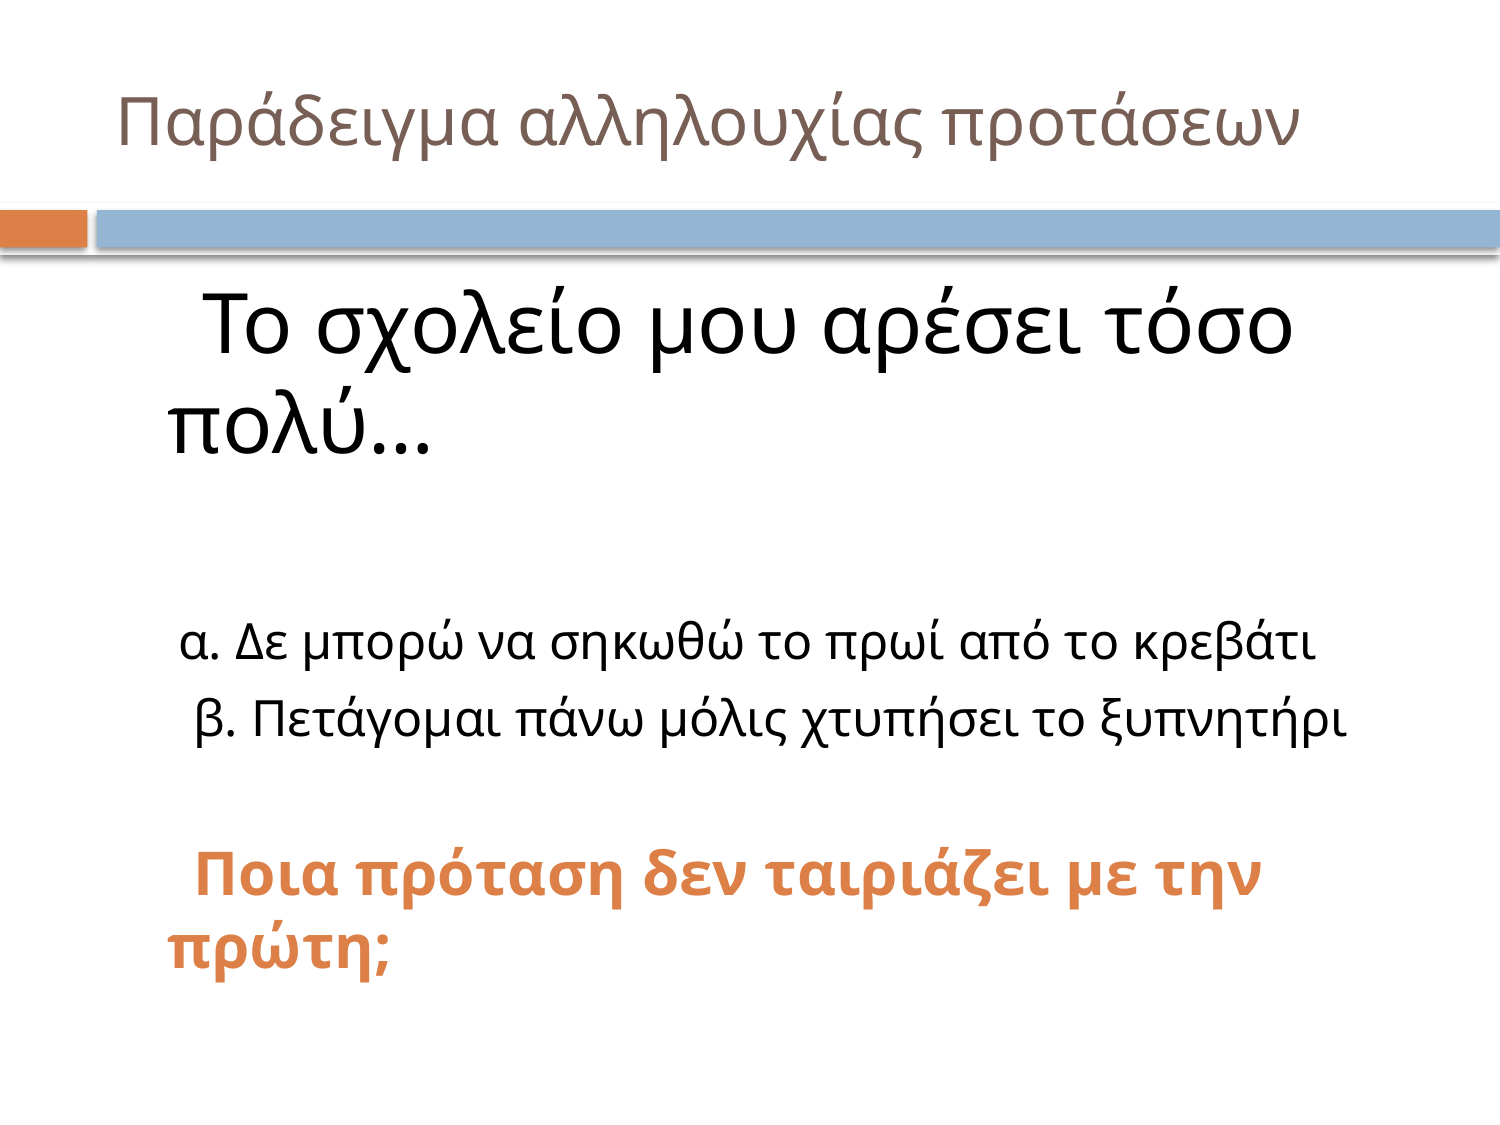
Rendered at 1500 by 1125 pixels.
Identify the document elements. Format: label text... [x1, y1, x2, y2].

list Το σχολείο μου αρέσει τόσο πολύ… α. Δε μπορώ να σηκωθώ το πρωί από το κρεβάτι β. Πετάγομαι πάνω μόλις χτυπήσει το ξυπνητήρι Ποια πρόταση δεν ταιριάζει με την πρώτη; [100, 262, 1438, 1000]
title Παράδειγμα αλληλουχίας προτάσεων [100, 37, 1438, 200]
